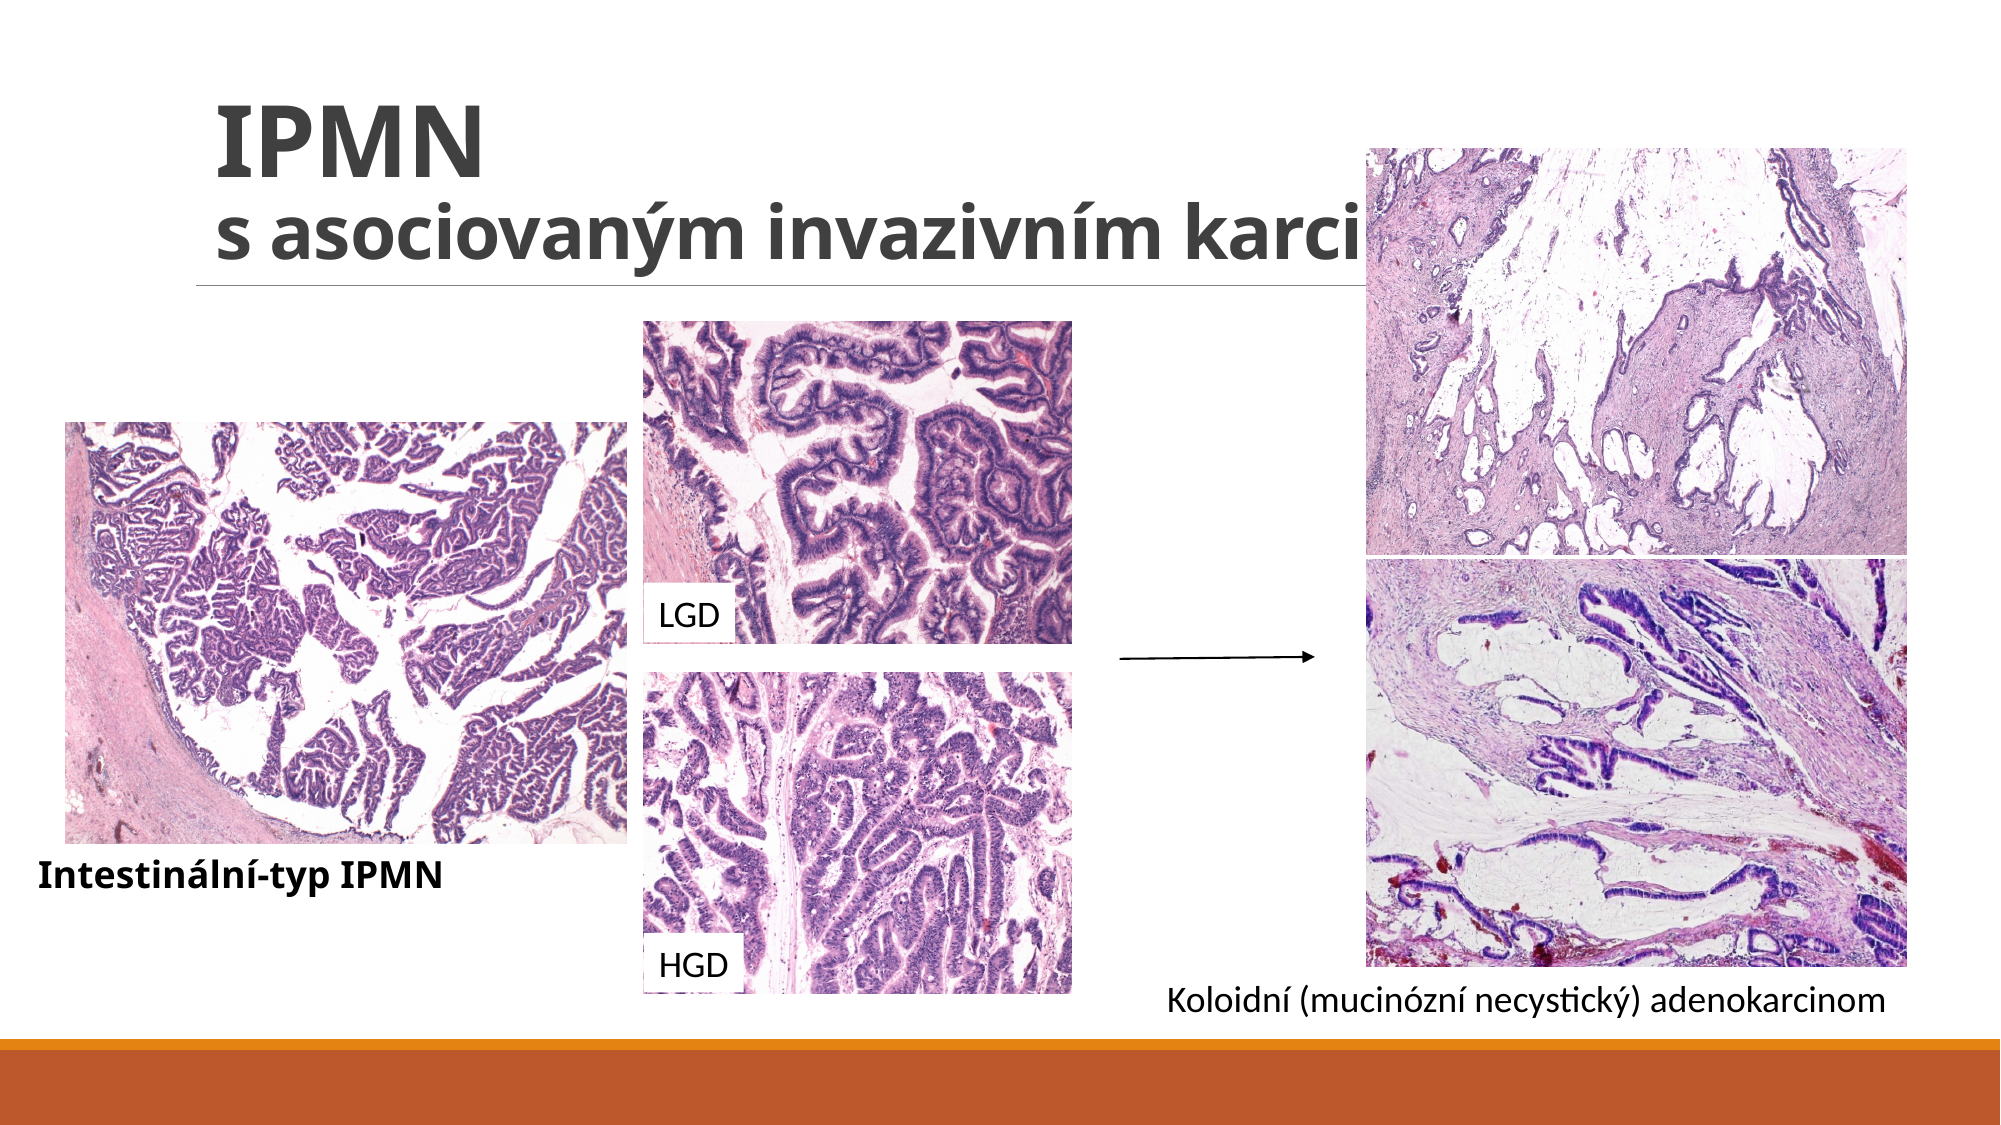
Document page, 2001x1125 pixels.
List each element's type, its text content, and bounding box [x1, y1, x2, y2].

text_box Koloidní (mucinózní necystický) adenokarcinom [1152, 967, 1902, 1068]
text_box Intestinální-typ IPMN [23, 843, 460, 904]
picture [642, 321, 1073, 644]
picture [642, 671, 1073, 994]
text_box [1119, 656, 1316, 660]
picture [1365, 559, 1908, 968]
picture [1365, 148, 1908, 555]
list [64, 422, 628, 845]
title IPMN s asociovaným invazivním karcinomem [200, 44, 2000, 283]
